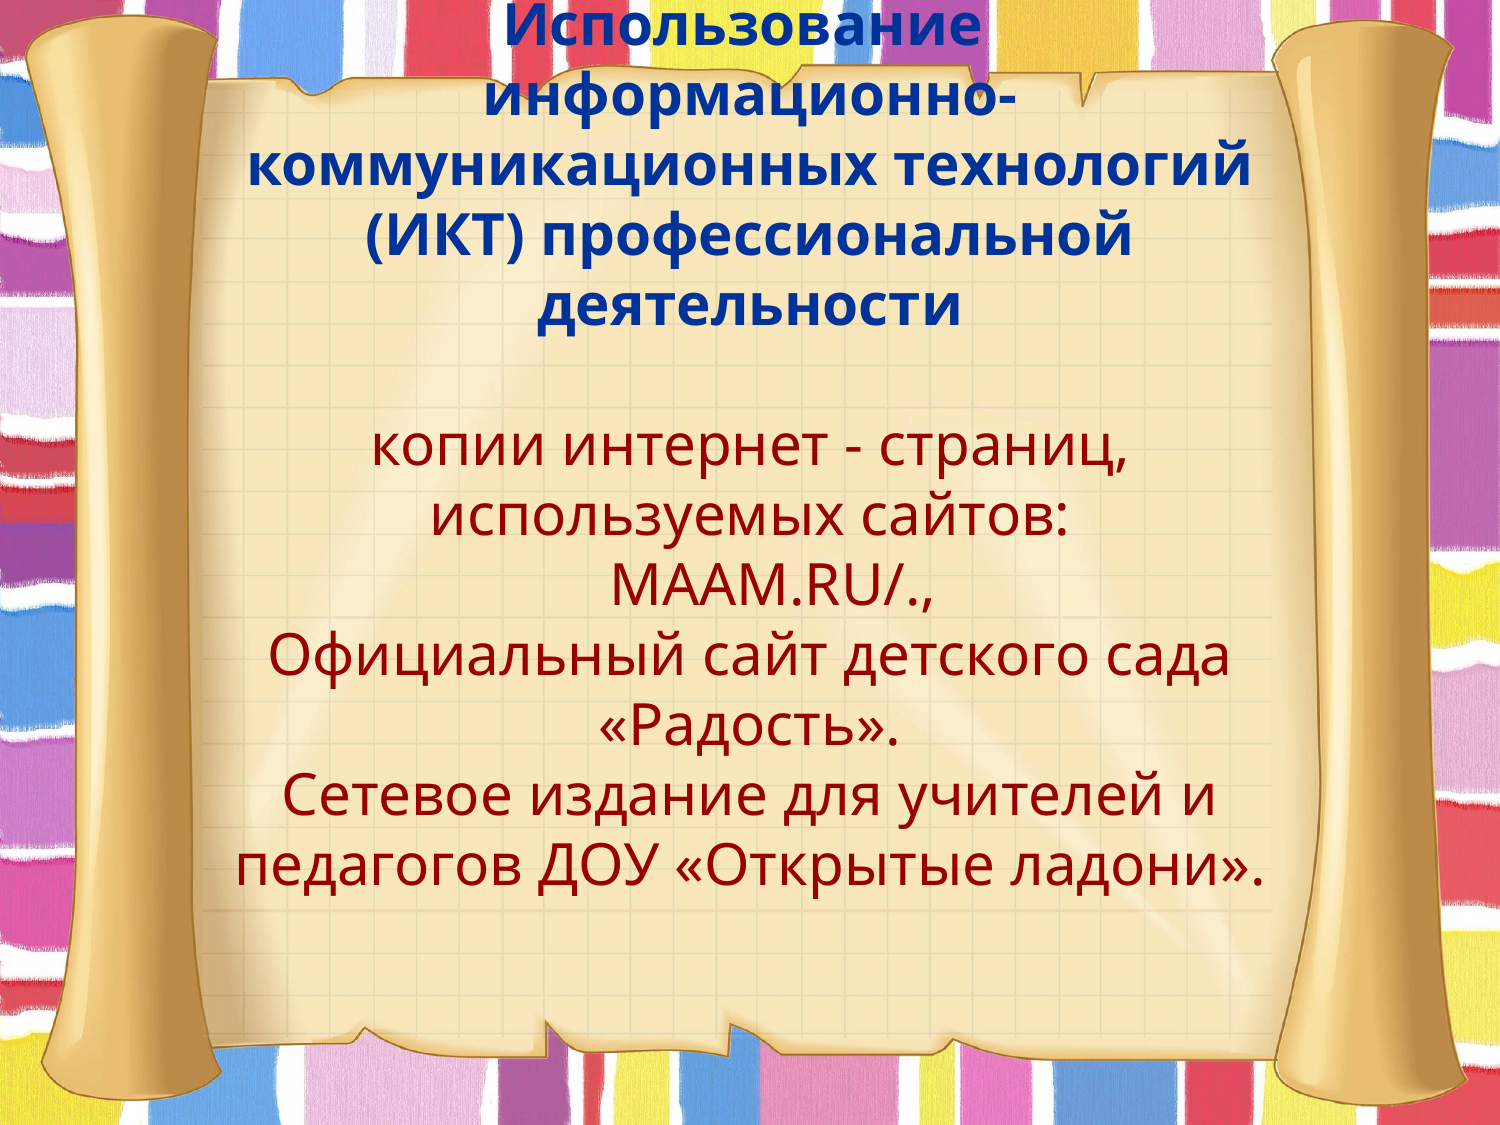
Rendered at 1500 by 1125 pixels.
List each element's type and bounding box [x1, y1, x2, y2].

list [0, 0, 1500, 1125]
